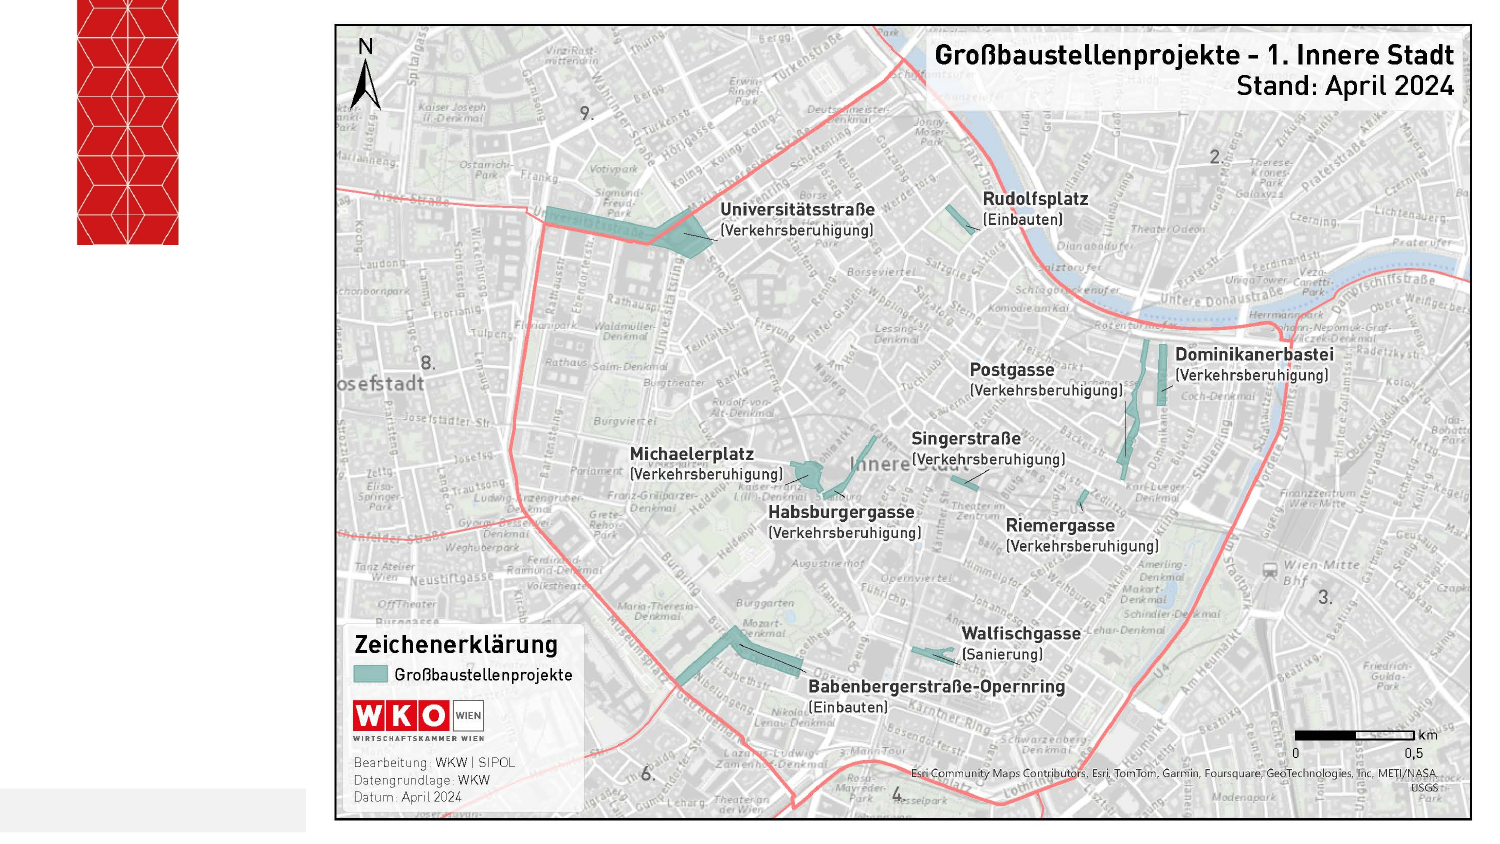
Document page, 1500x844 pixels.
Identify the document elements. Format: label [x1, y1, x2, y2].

picture [306, 0, 1500, 844]
picture [76, 0, 179, 245]
